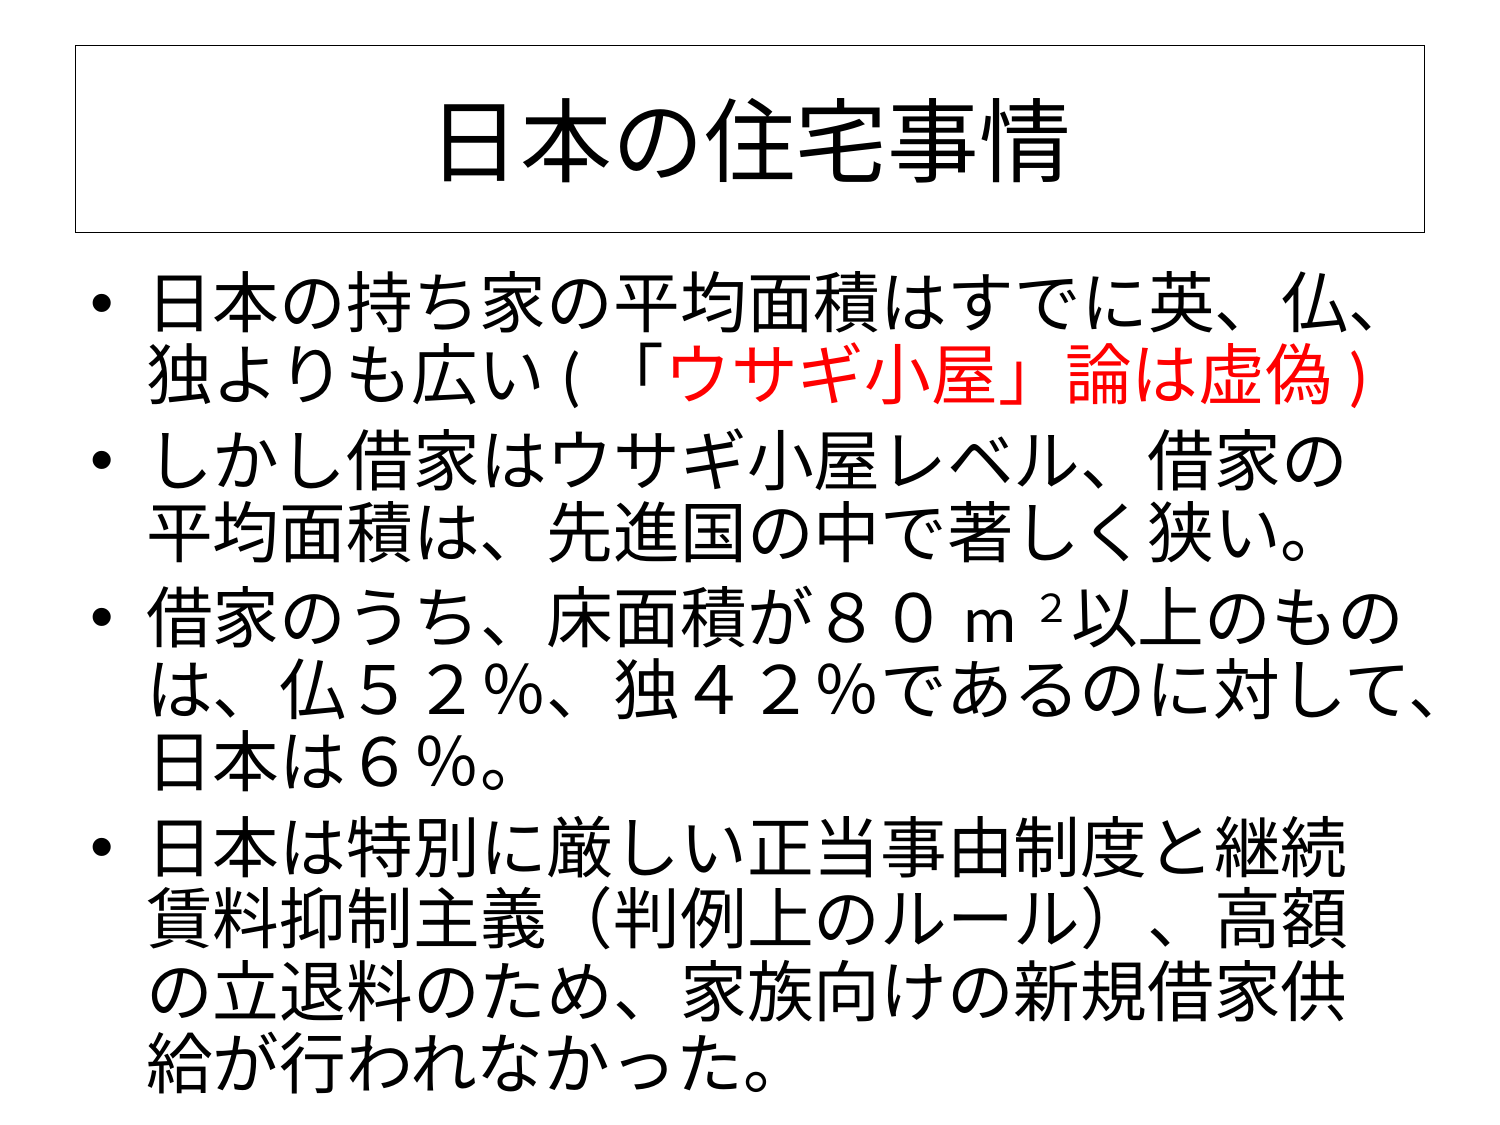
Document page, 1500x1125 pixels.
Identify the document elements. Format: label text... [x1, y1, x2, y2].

title 日本の住宅事情 [75, 45, 1425, 233]
list 日本の持ち家の平均面積はすでに英、仏、独よりも広い(「ウサギ小屋」論は虚偽) しかし借家はウサギ小屋レベル、借家の平均面積は、先進国の中で著しく狭い。 借家のうち、床面積が８０m２以上のものは、仏５２％、独４２％であるのに対して、日本は６％。 日本は特別に厳しい正当事由制度と継続賃料抑制主義（判例上のルール）、高額の立退料のため、家族向けの新規借家供給が行われなかった。 [75, 262, 1425, 1125]
